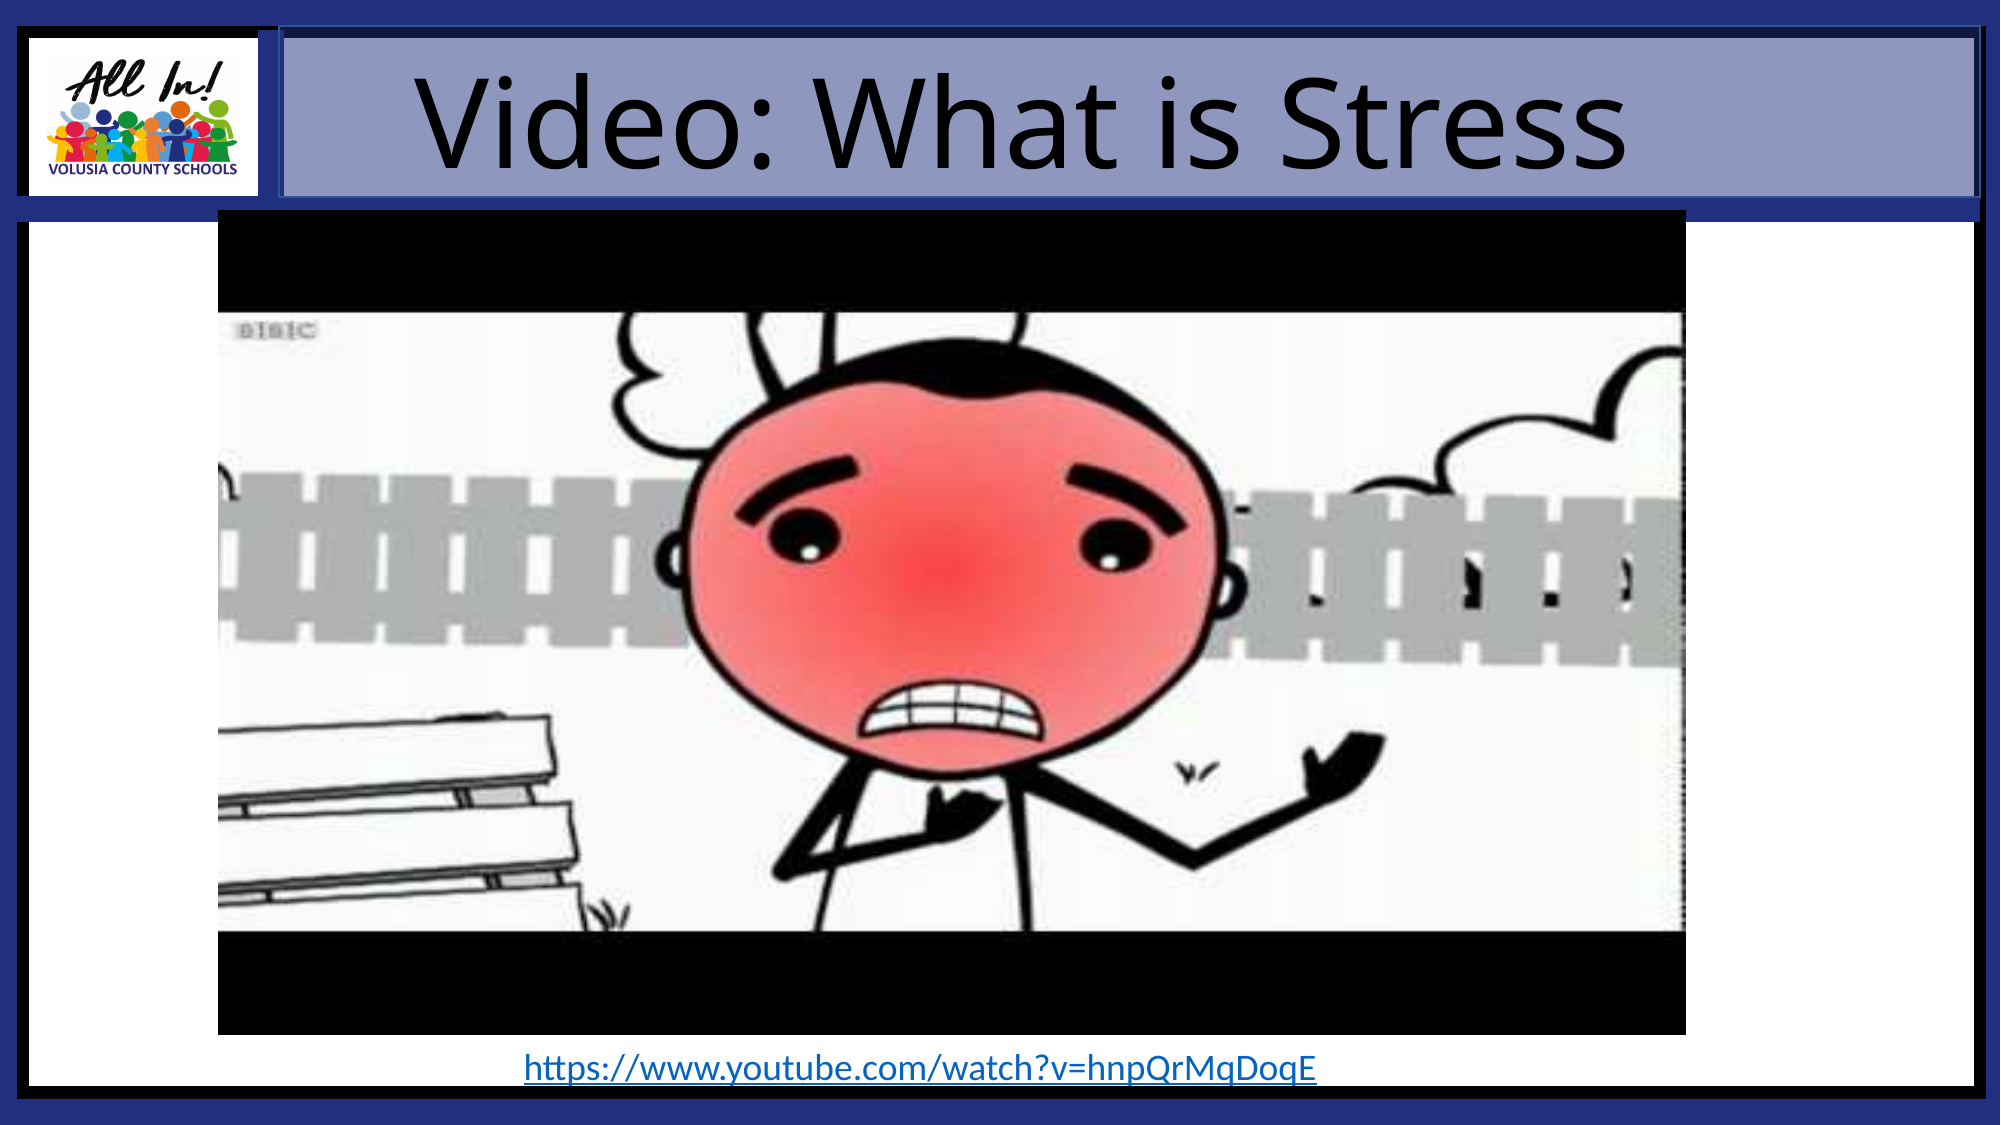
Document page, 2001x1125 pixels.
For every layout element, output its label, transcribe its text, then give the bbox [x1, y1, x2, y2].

text_box Video: What is Stress [399, 36, 1819, 202]
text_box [218, 209, 1687, 1036]
text_box https://www.youtube.com/watch?v=hnpQrMqDoqE [508, 1036, 1333, 1125]
picture [46, 59, 243, 185]
